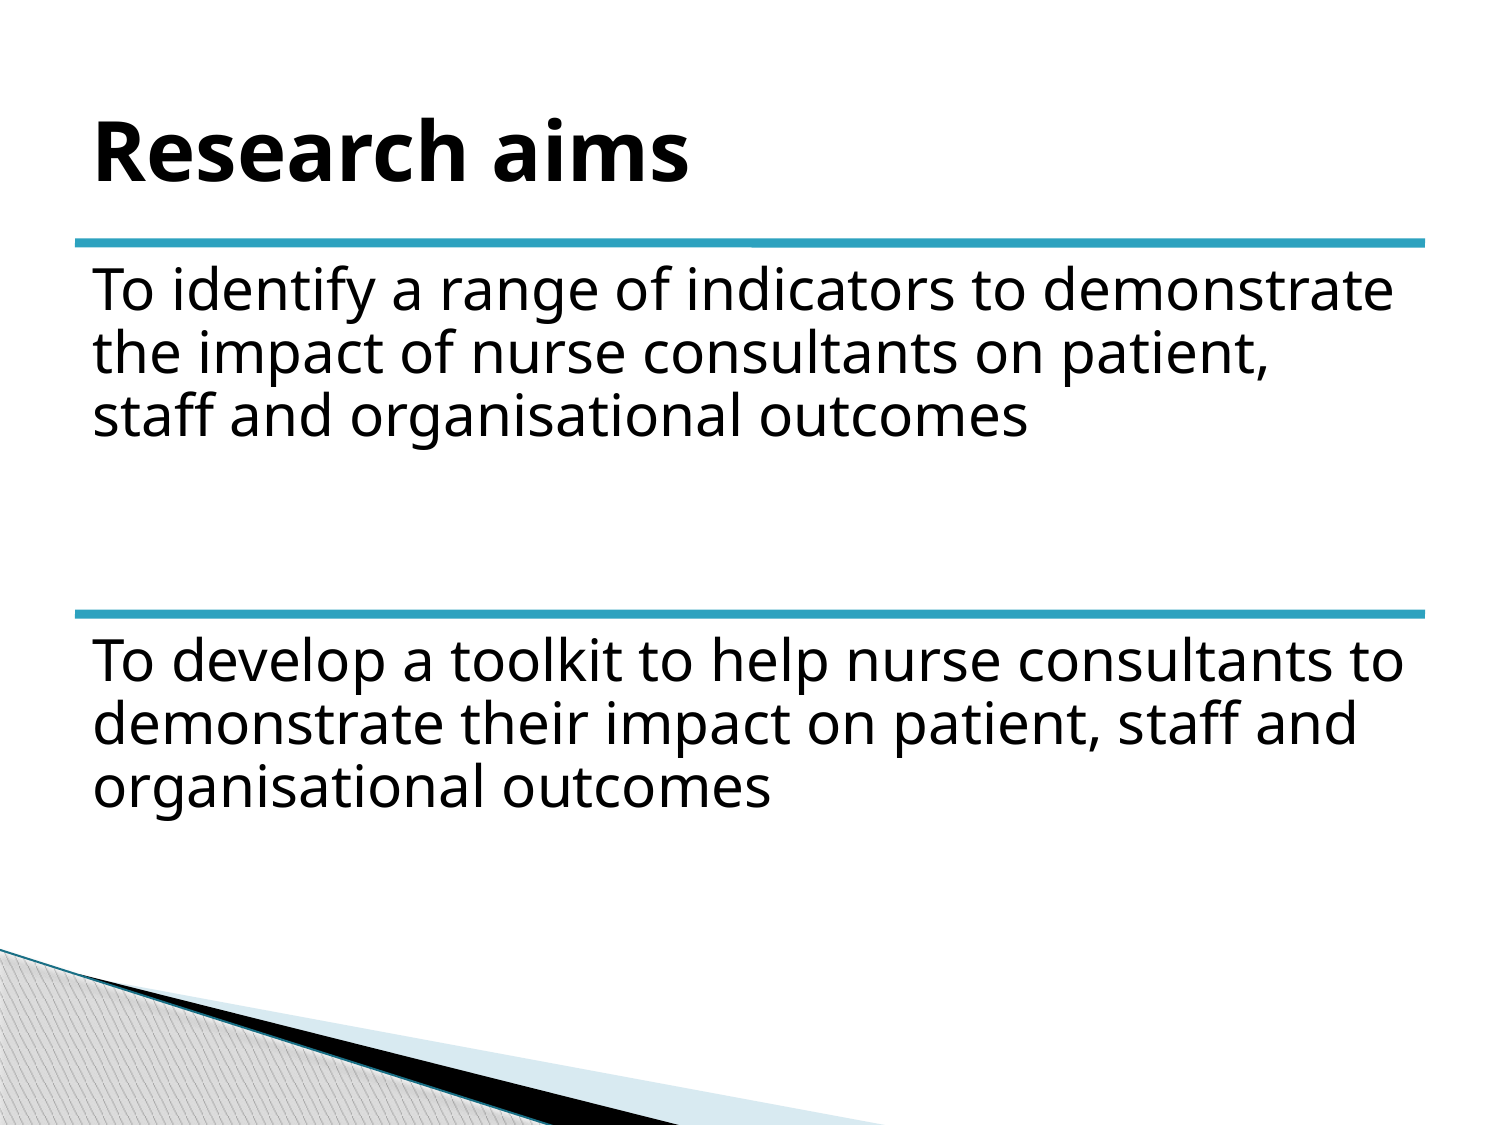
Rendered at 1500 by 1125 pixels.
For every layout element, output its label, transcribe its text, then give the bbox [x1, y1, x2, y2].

title Research aims [76, 54, 1427, 243]
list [74, 242, 1426, 986]
